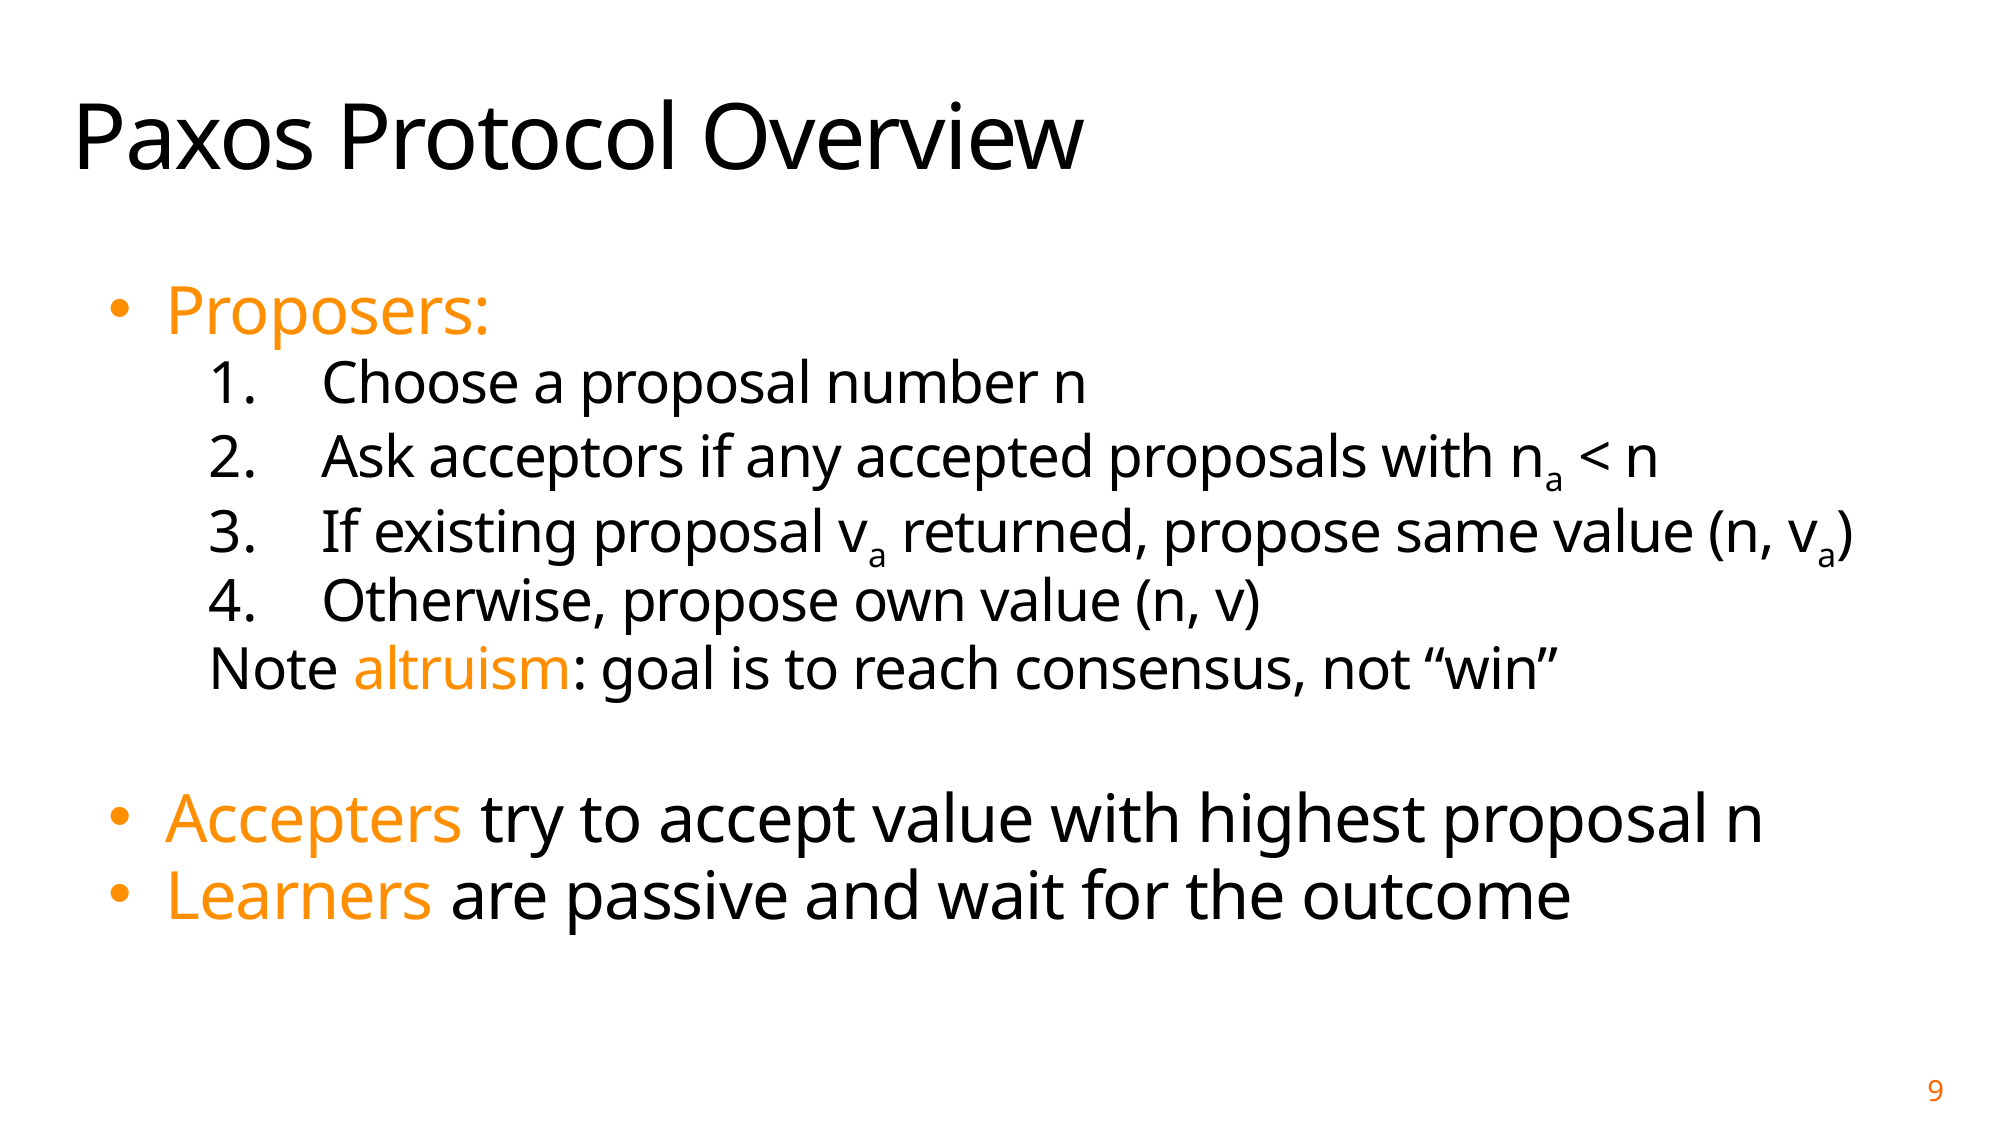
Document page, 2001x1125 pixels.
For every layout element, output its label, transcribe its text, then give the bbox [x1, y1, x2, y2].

slide_number 9 [1483, 1074, 1950, 1110]
list Proposers: Choose a proposal number n Ask acceptors if any accepted proposals with na < n If existing proposal va returned, propose same value (n, va) Otherwise, propose own value (n, v) Note altruism: goal is to reach consensus, not “win” Accepters try to accept value with highest proposal n Learners are passive and wait for the outcome [102, 277, 1909, 1043]
title Paxos Protocol Overview [56, 19, 1951, 196]
